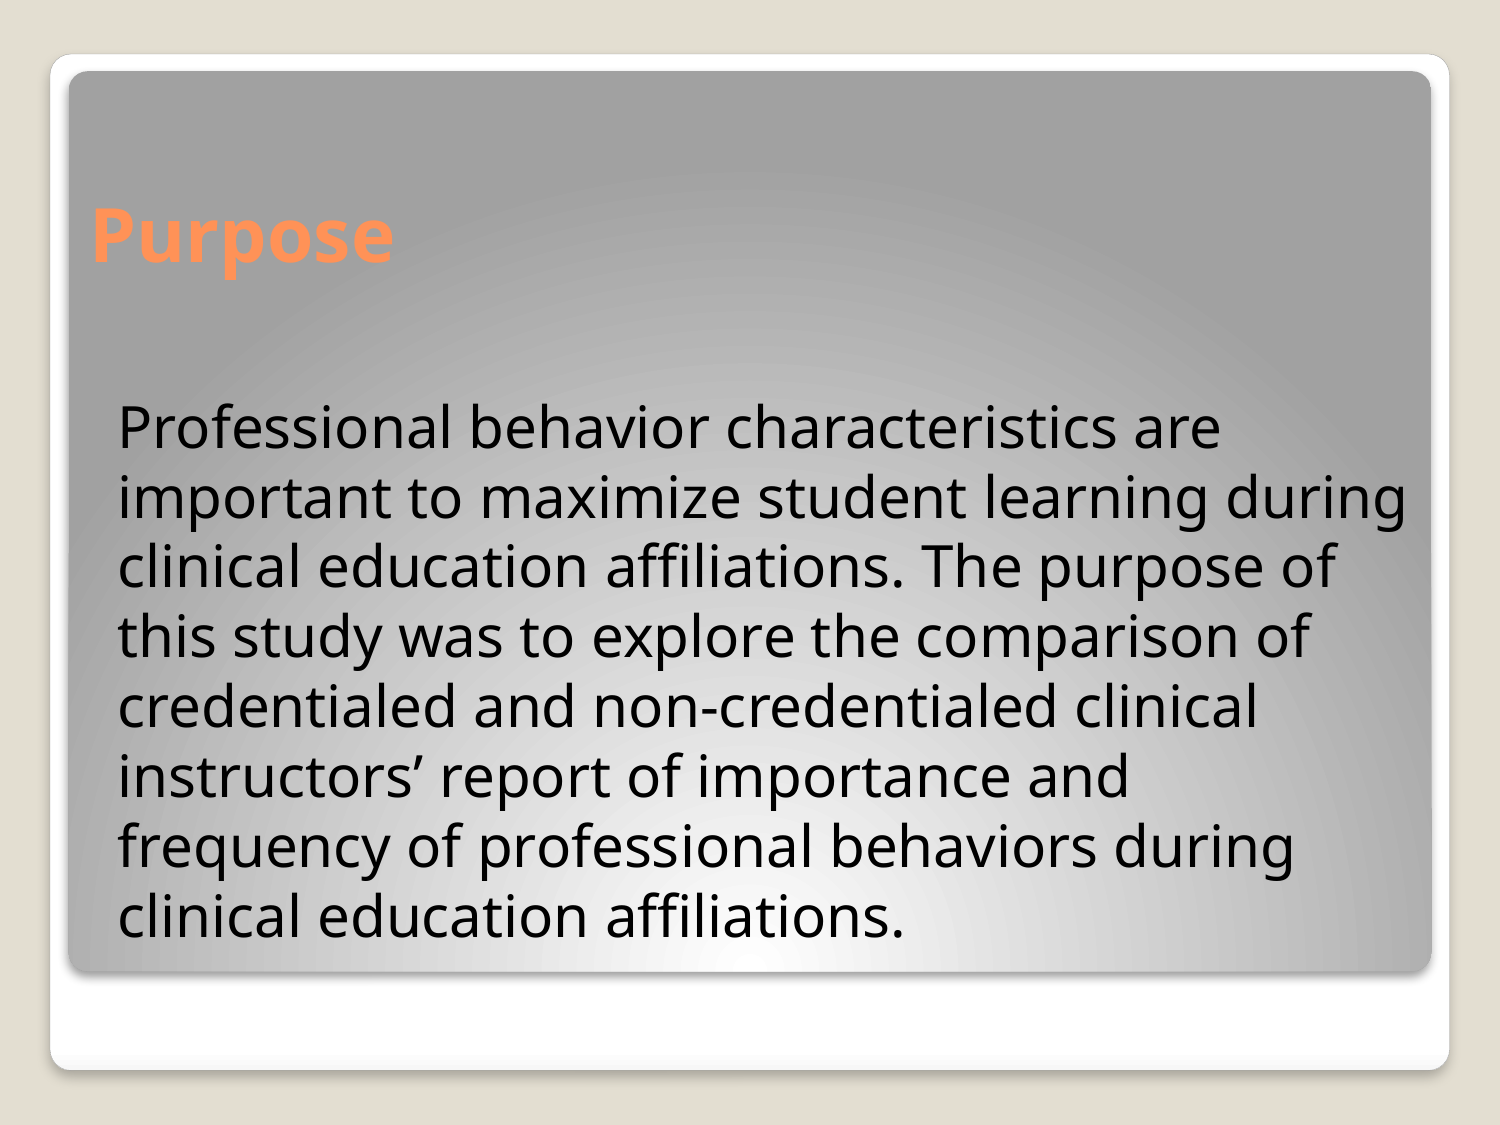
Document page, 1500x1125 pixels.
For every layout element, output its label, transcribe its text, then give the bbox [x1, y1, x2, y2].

title Purpose [75, 112, 1418, 285]
list Professional behavior characteristics are important to maximize student learning during clinical education affiliations. The purpose of this study was to explore the comparison of credentialed and non-credentialed clinical instructors’ report of importance and frequency of professional behaviors during clinical education affiliations. [87, 299, 1430, 987]
